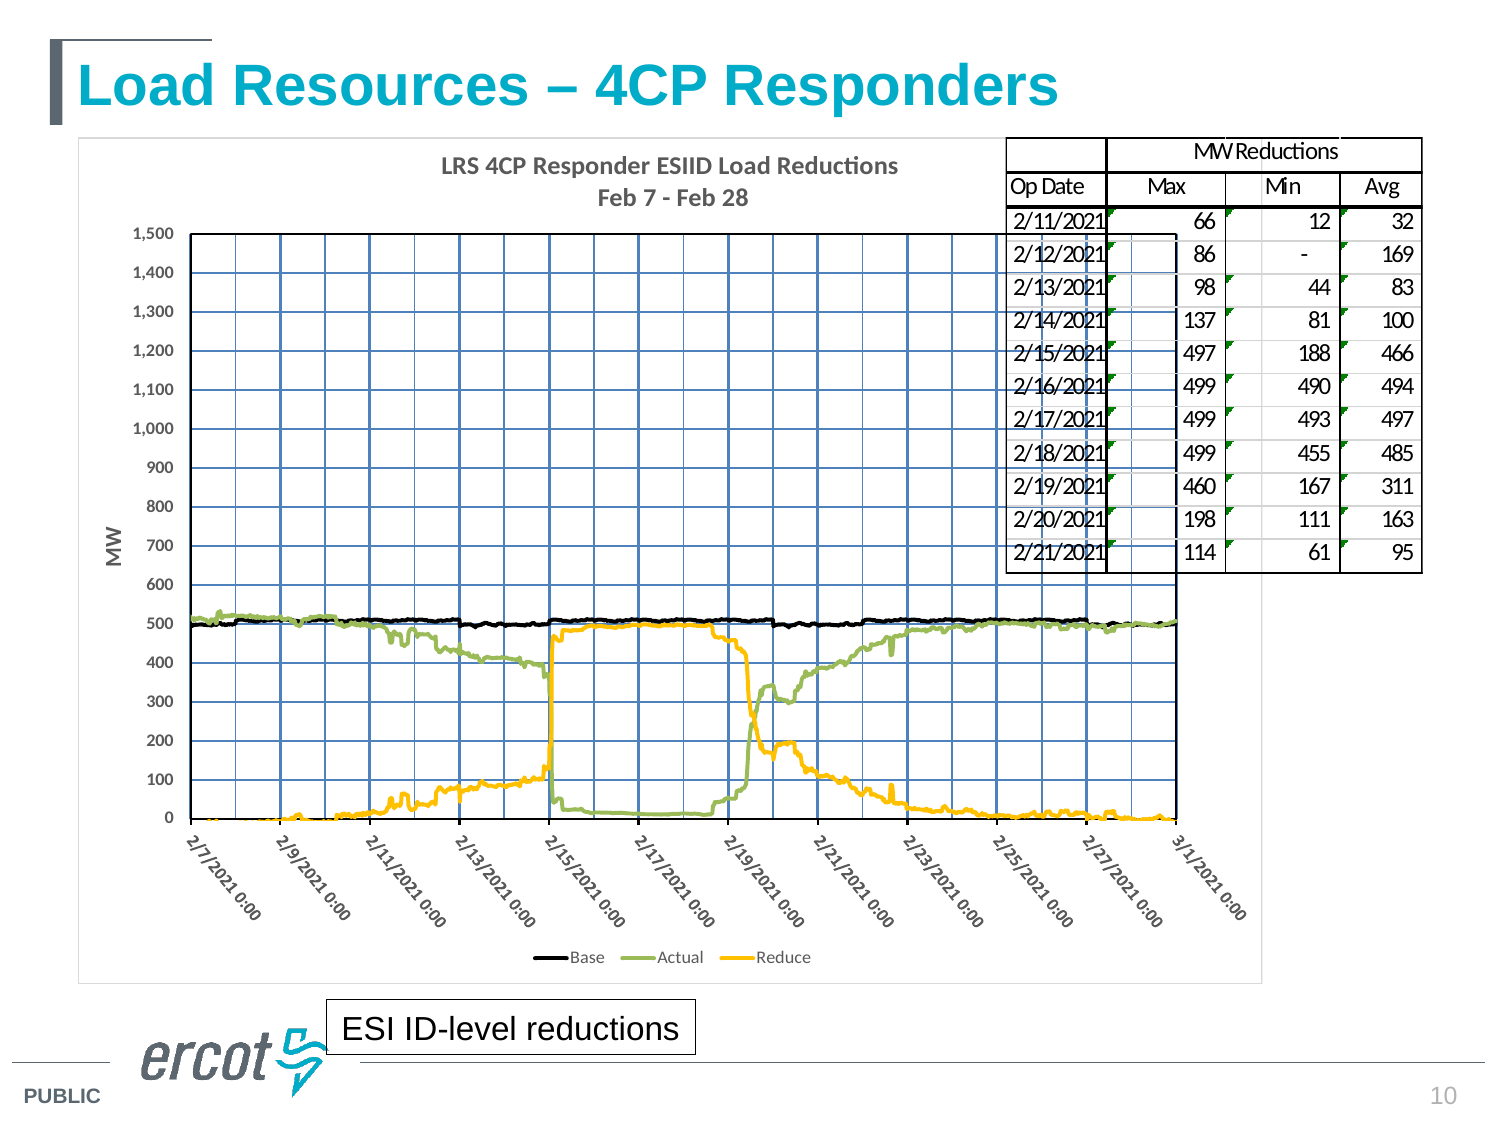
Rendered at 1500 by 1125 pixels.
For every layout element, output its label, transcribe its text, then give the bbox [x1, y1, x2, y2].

slide_number 10 [1400, 1076, 1488, 1113]
picture [137, 1024, 332, 1100]
picture [77, 137, 1425, 985]
text_box ESI ID-level reductions [326, 999, 696, 1055]
title Load Resources – 4CP Responders [62, 39, 1450, 125]
